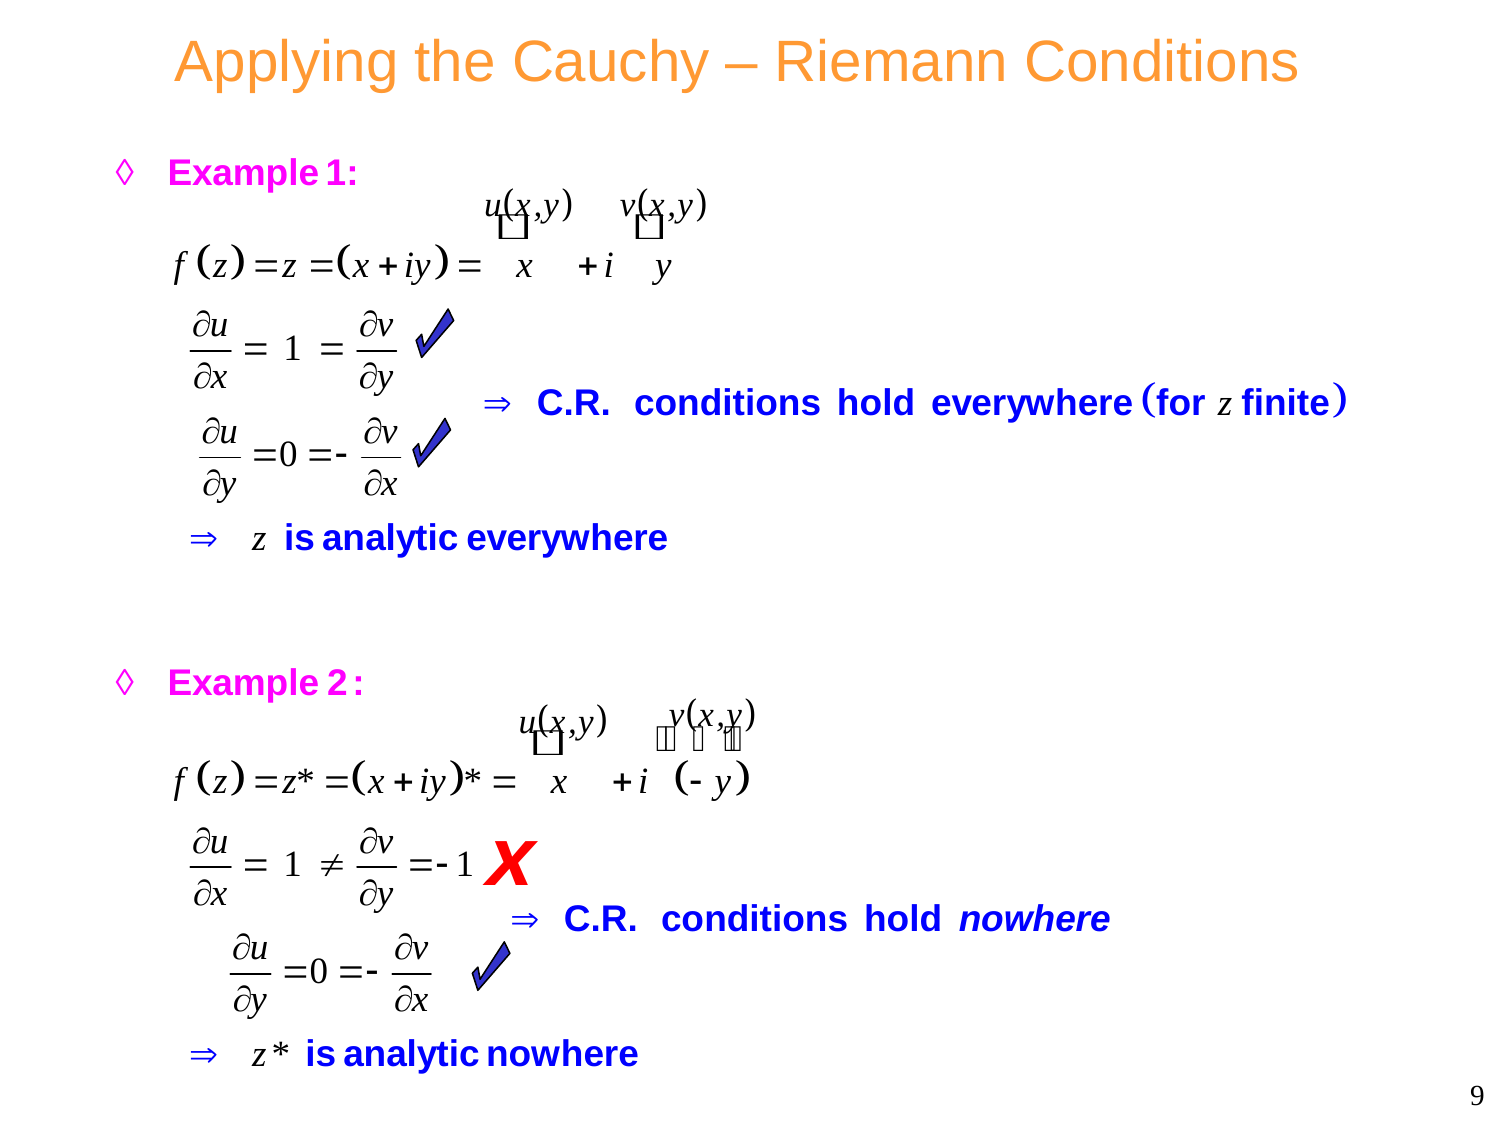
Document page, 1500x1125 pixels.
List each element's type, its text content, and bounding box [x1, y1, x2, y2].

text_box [478, 830, 546, 893]
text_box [109, 149, 1351, 1085]
title Applying the Cauchy – Riemann Conditions [100, 0, 1376, 118]
slide_number 9 [1187, 1068, 1500, 1125]
